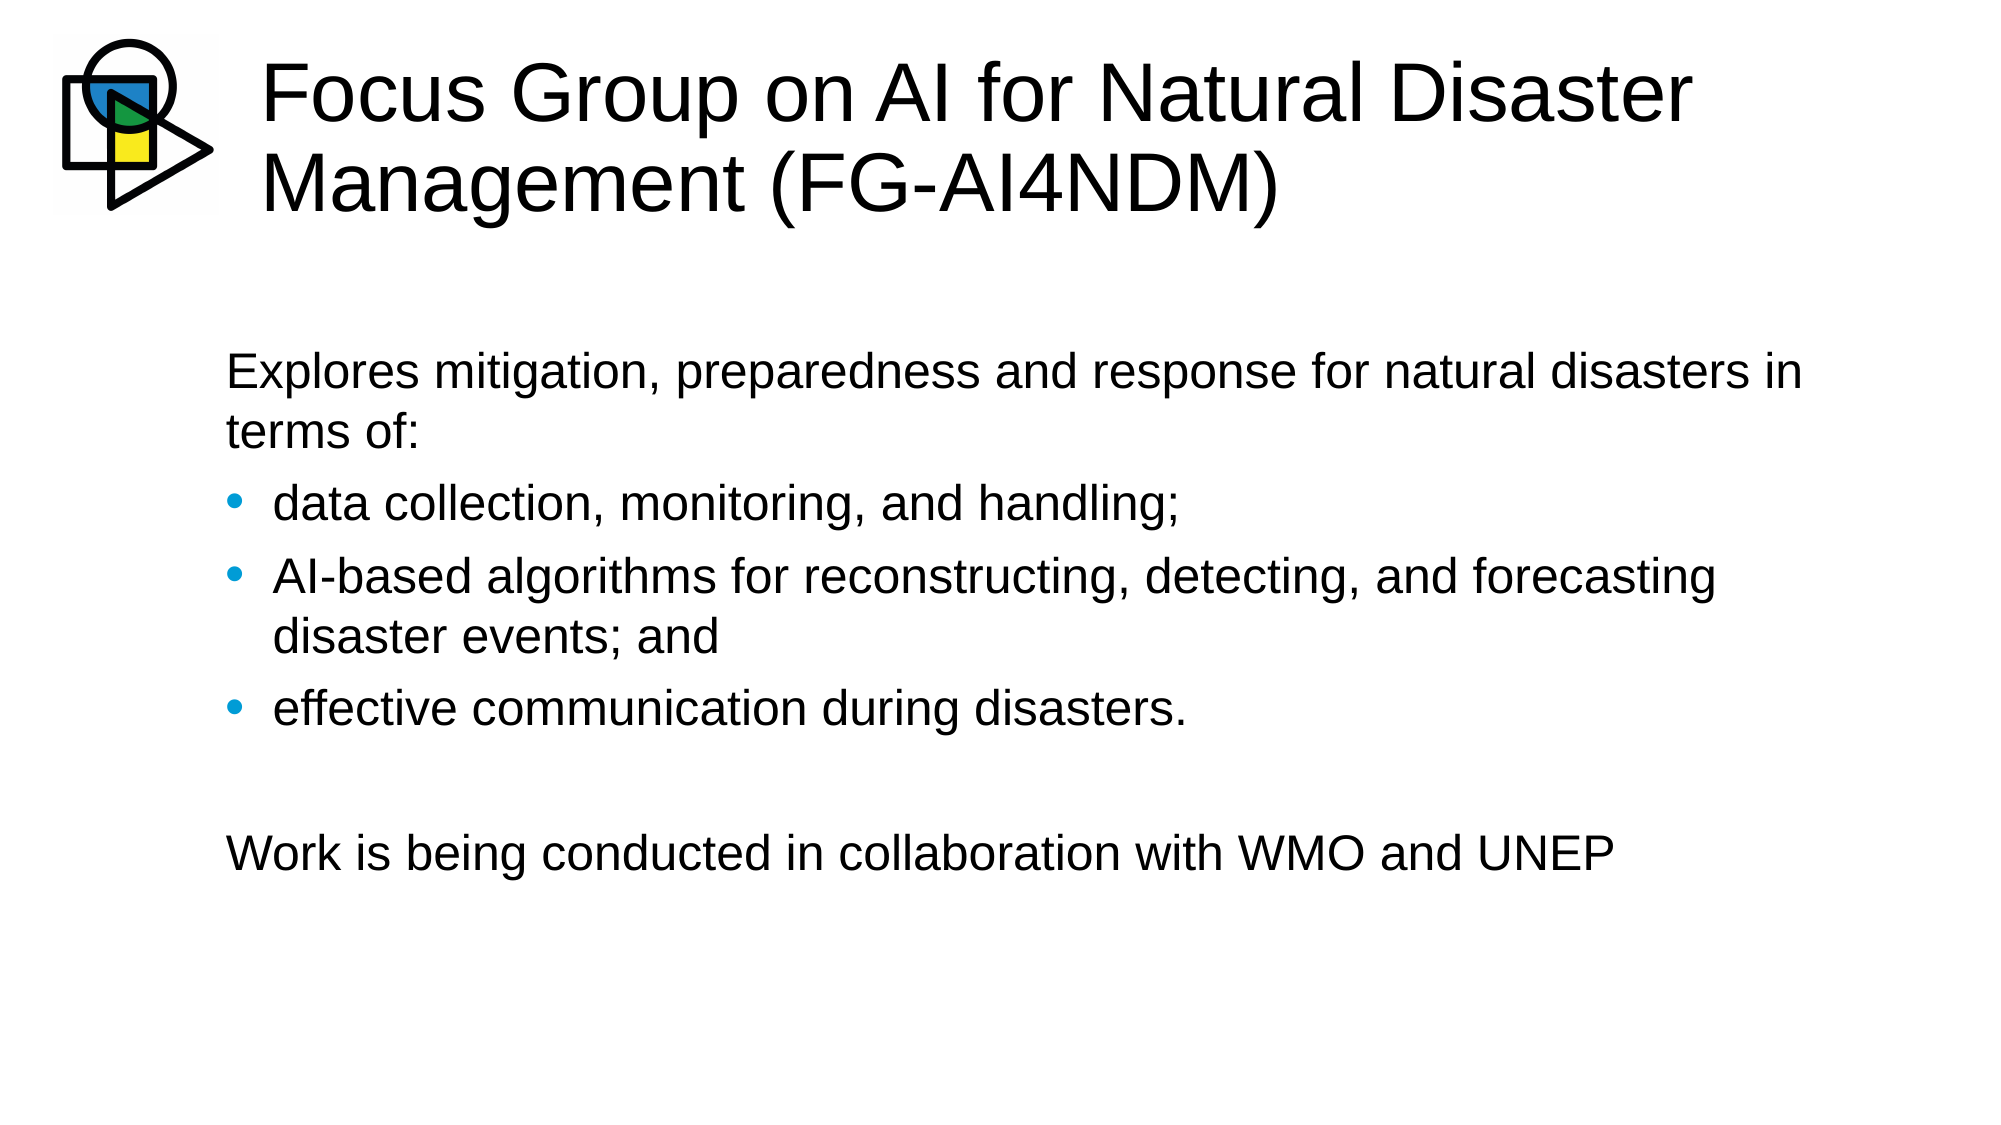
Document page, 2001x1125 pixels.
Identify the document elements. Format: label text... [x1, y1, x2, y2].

picture [53, 34, 219, 215]
text_box Explores mitigation, preparedness and response for natural disasters in terms of: data collection, monitoring, and handling; AI-based algorithms for reconstructing, detecting, and forecasting disaster events; and effective communication during disasters. Work is being conducted in collaboration with WMO and UNEP [136, 330, 1865, 1025]
text_box Focus Group on AI for Natural Disaster Management (FG-AI4NDM) [230, 0, 1887, 238]
